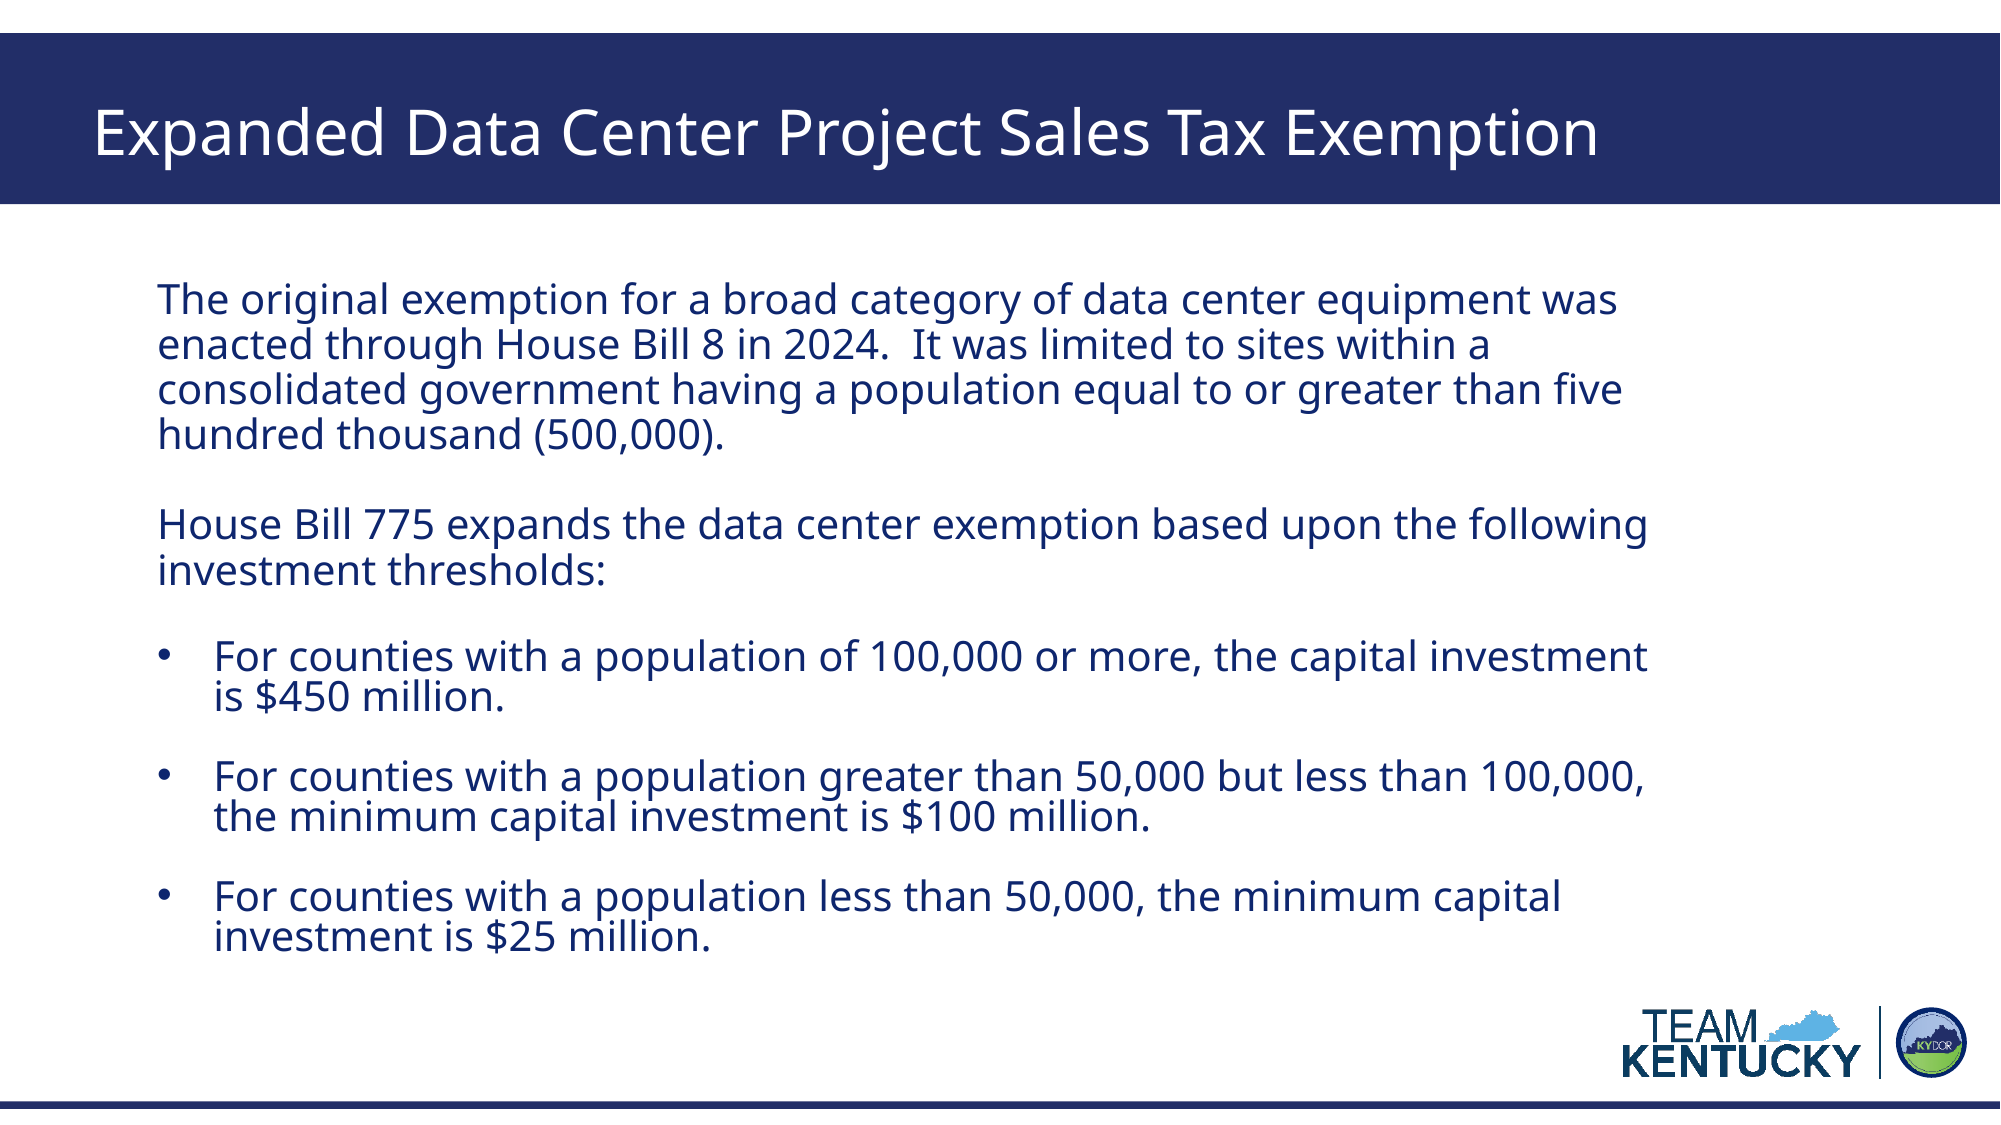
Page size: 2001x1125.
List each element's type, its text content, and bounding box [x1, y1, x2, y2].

subtitle The original exemption for a broad category of data center equipment was enacted through House Bill 8 in 2024. It was limited to sites within a consolidated government having a population equal to or greater than five hundred thousand (500,000). House Bill 775 expands the data center exemption based upon the following investment thresholds: For counties with a population of 100,000 or more, the capital investment is $450 million. For counties with a population greater than 50,000 but less than 100,000, the minimum capital investment is $100 million. For counties with a population less than 50,000, the minimum capital investment is $25 million. [142, 271, 1702, 1077]
text_box [0, 32, 2000, 205]
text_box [1623, 1003, 1966, 1079]
title Expanded Data Center Project Sales Tax Exemption [77, 52, 1930, 177]
text_box [0, 1100, 2000, 1110]
